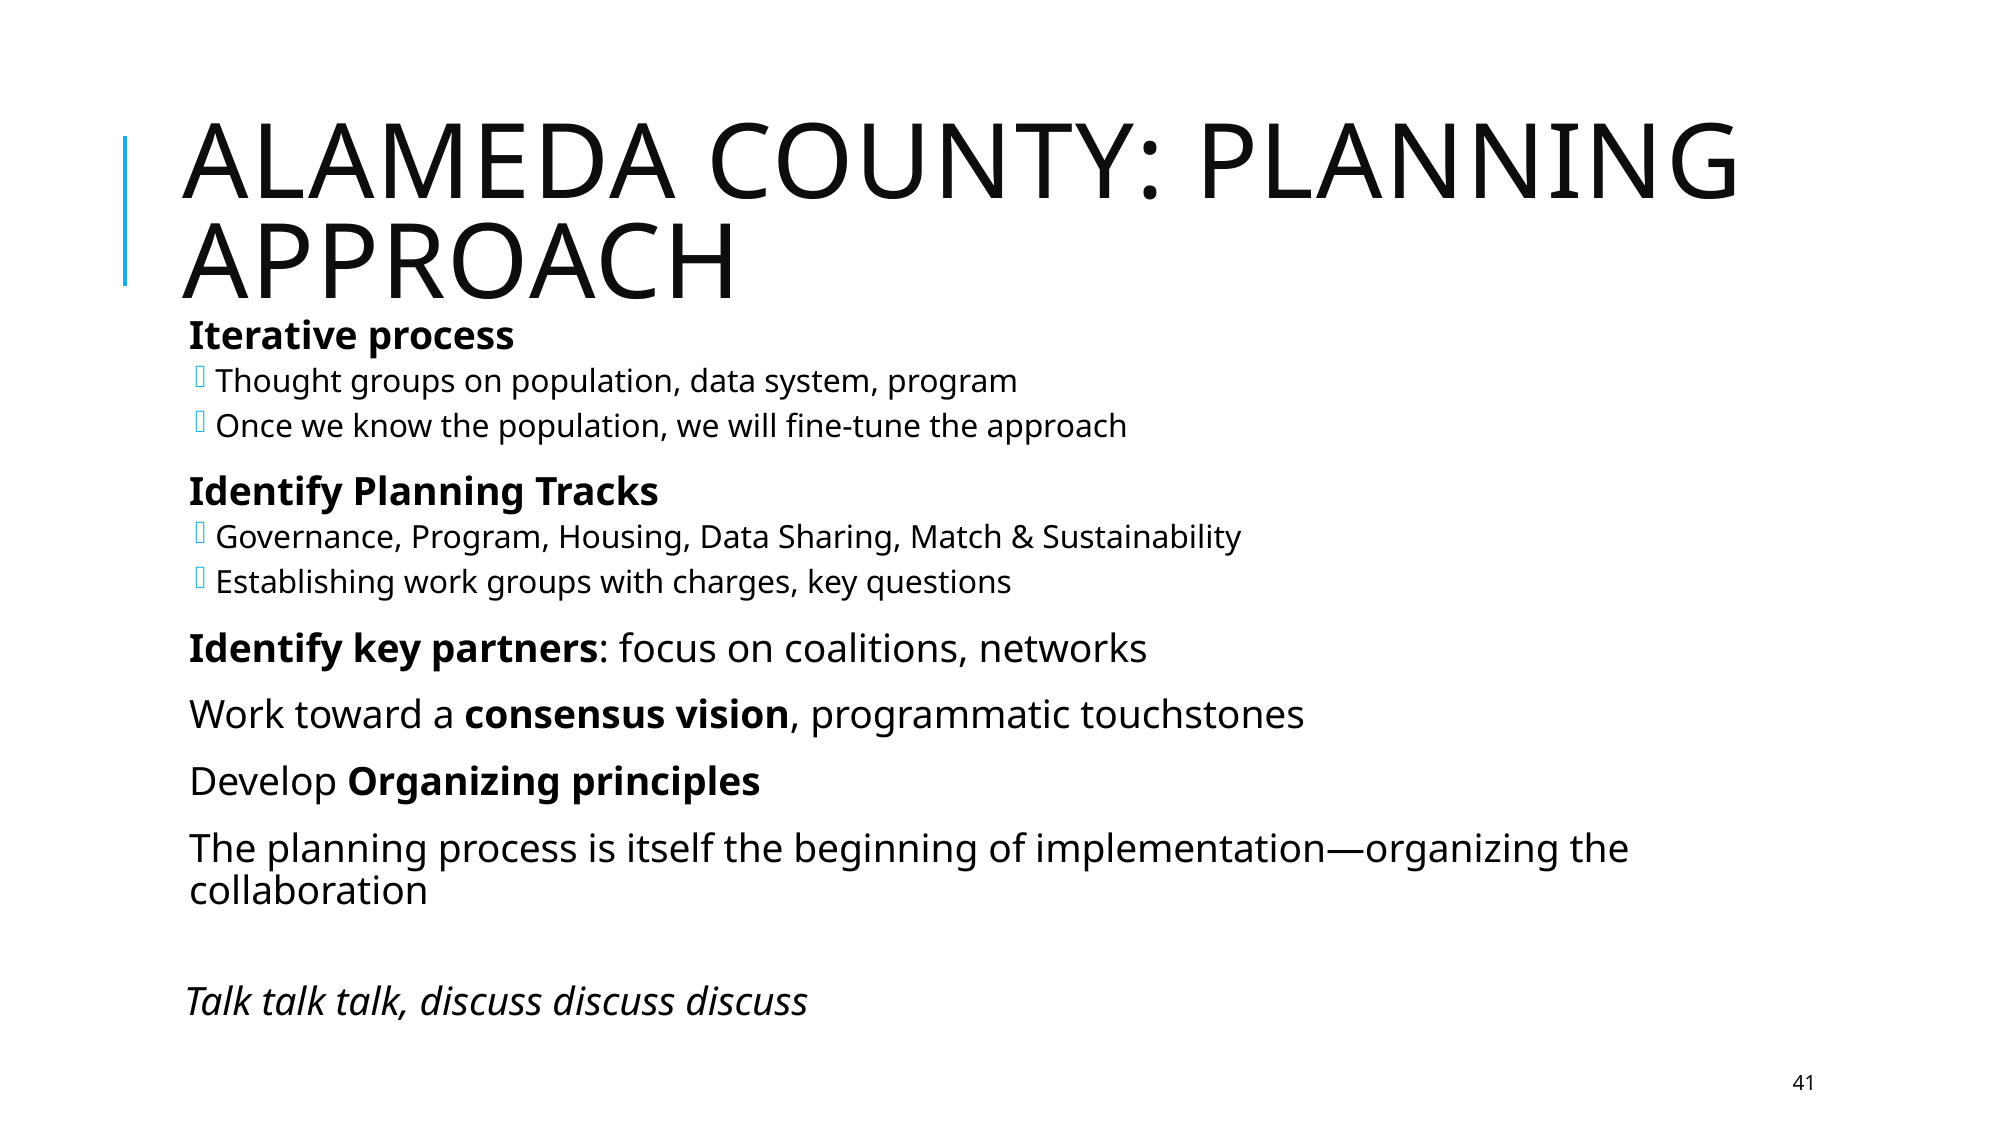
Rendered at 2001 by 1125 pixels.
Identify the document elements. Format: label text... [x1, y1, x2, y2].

list Iterative process Thought groups on population, data system, program Once we know the population, we will fine-tune the approach Identify Planning Tracks Governance, Program, Housing, Data Sharing, Match & Sustainability Establishing work groups with charges, key questions Identify key partners: focus on coalitions, networks Work toward a consensus vision, programmatic touchstones Develop Organizing principles The planning process is itself the beginning of implementation—organizing the collaboration Talk talk talk, discuss discuss discuss [168, 308, 1763, 1035]
slide_number 41 [1777, 1061, 1938, 1107]
title Alameda county: Planning Approach [168, 96, 1763, 308]
